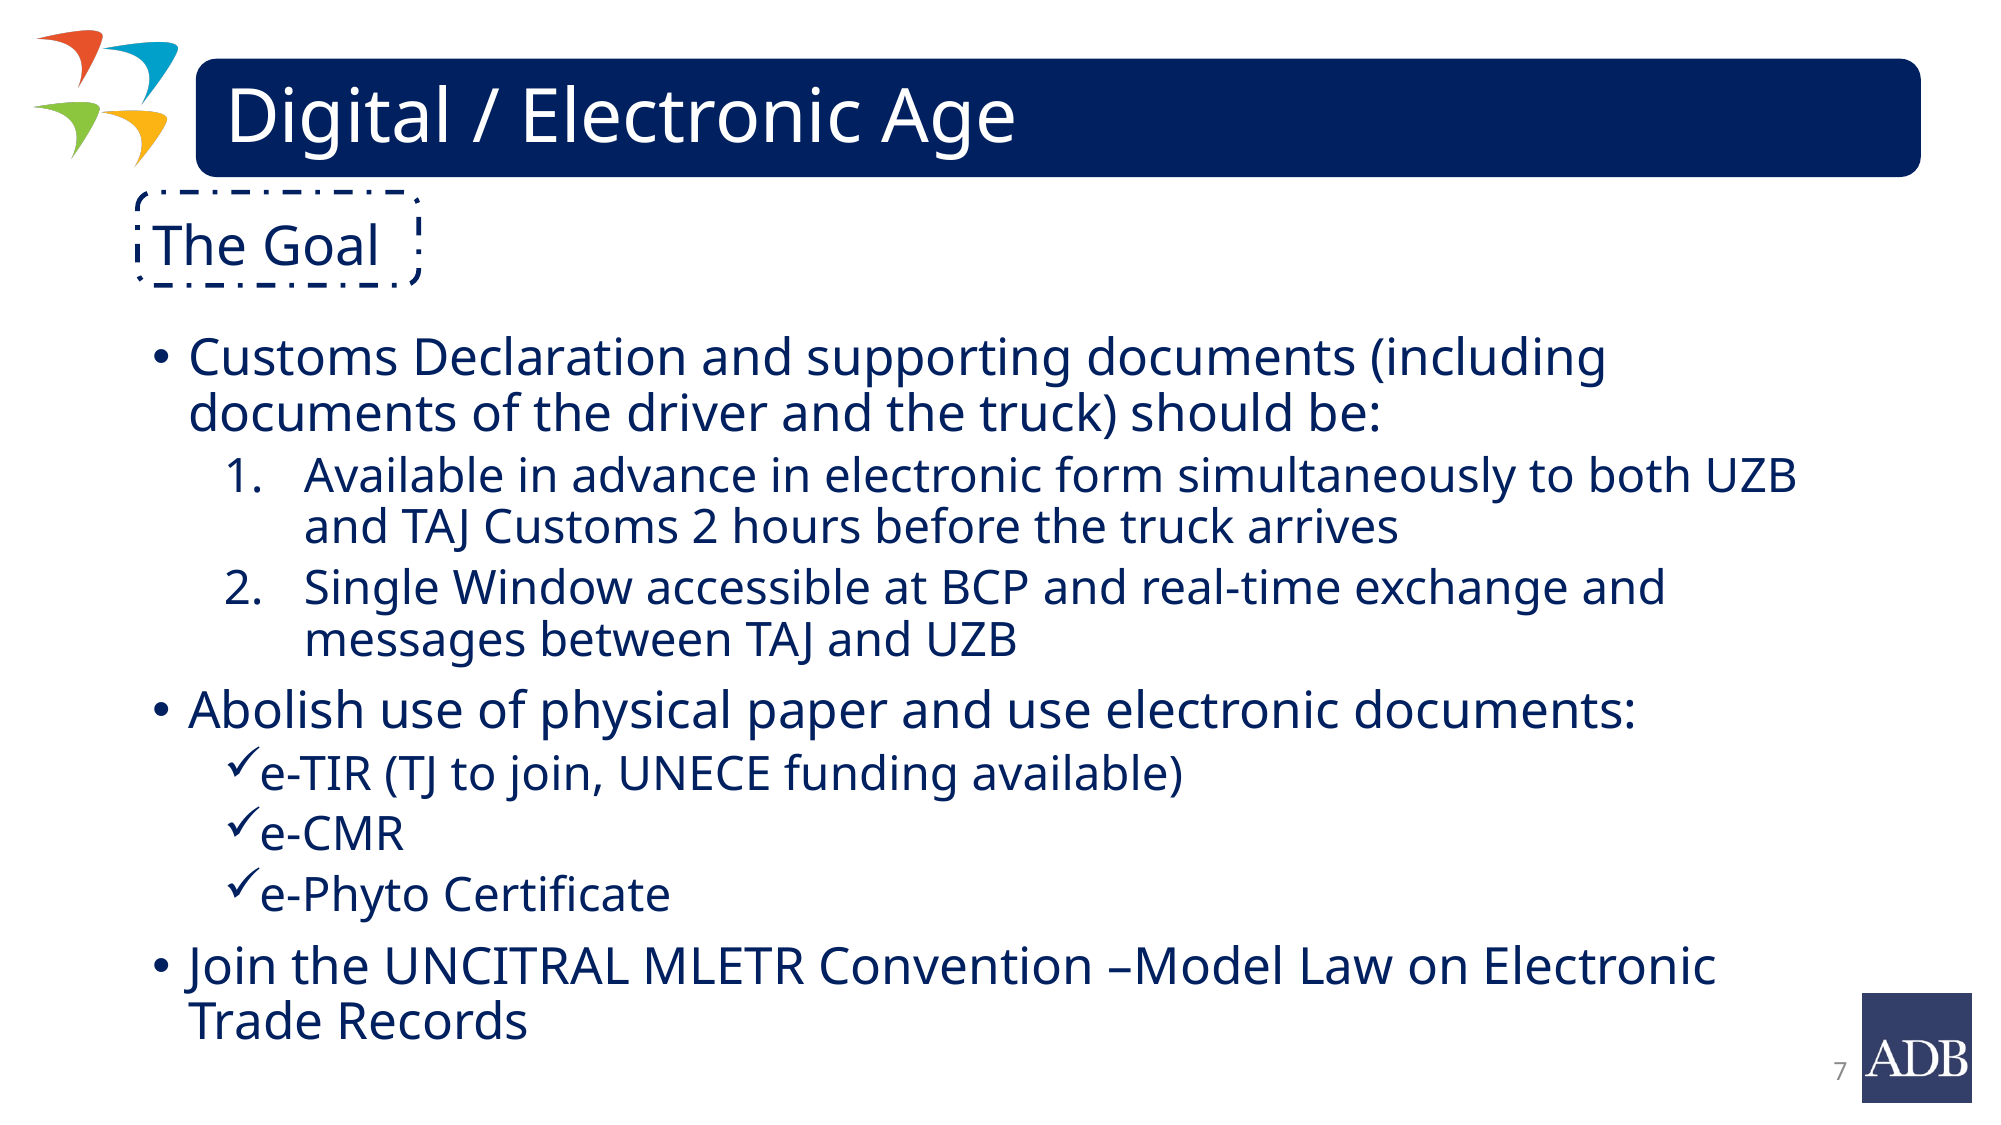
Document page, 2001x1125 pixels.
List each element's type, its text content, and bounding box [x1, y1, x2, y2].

text_box [136, 191, 420, 287]
picture [1863, 993, 1972, 1103]
picture [33, 30, 178, 168]
list The Goal Customs Declaration and supporting documents (including documents of the driver and the truck) should be: Available in advance in electronic form simultaneously to both UZB and TAJ Customs 2 hours before the truck arrives Single Window accessible at BCP and real-time exchange and messages between TAJ and UZB Abolish use of physical paper and use electronic documents: e-TIR (TJ to join, UNECE funding available) e-CMR e-Phyto Certificate Join the UNCITRAL MLETR Convention –Model Law on Electronic Trade Records [137, 210, 1863, 1066]
slide_number 7 [1412, 1042, 1863, 1103]
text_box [196, 59, 1920, 177]
